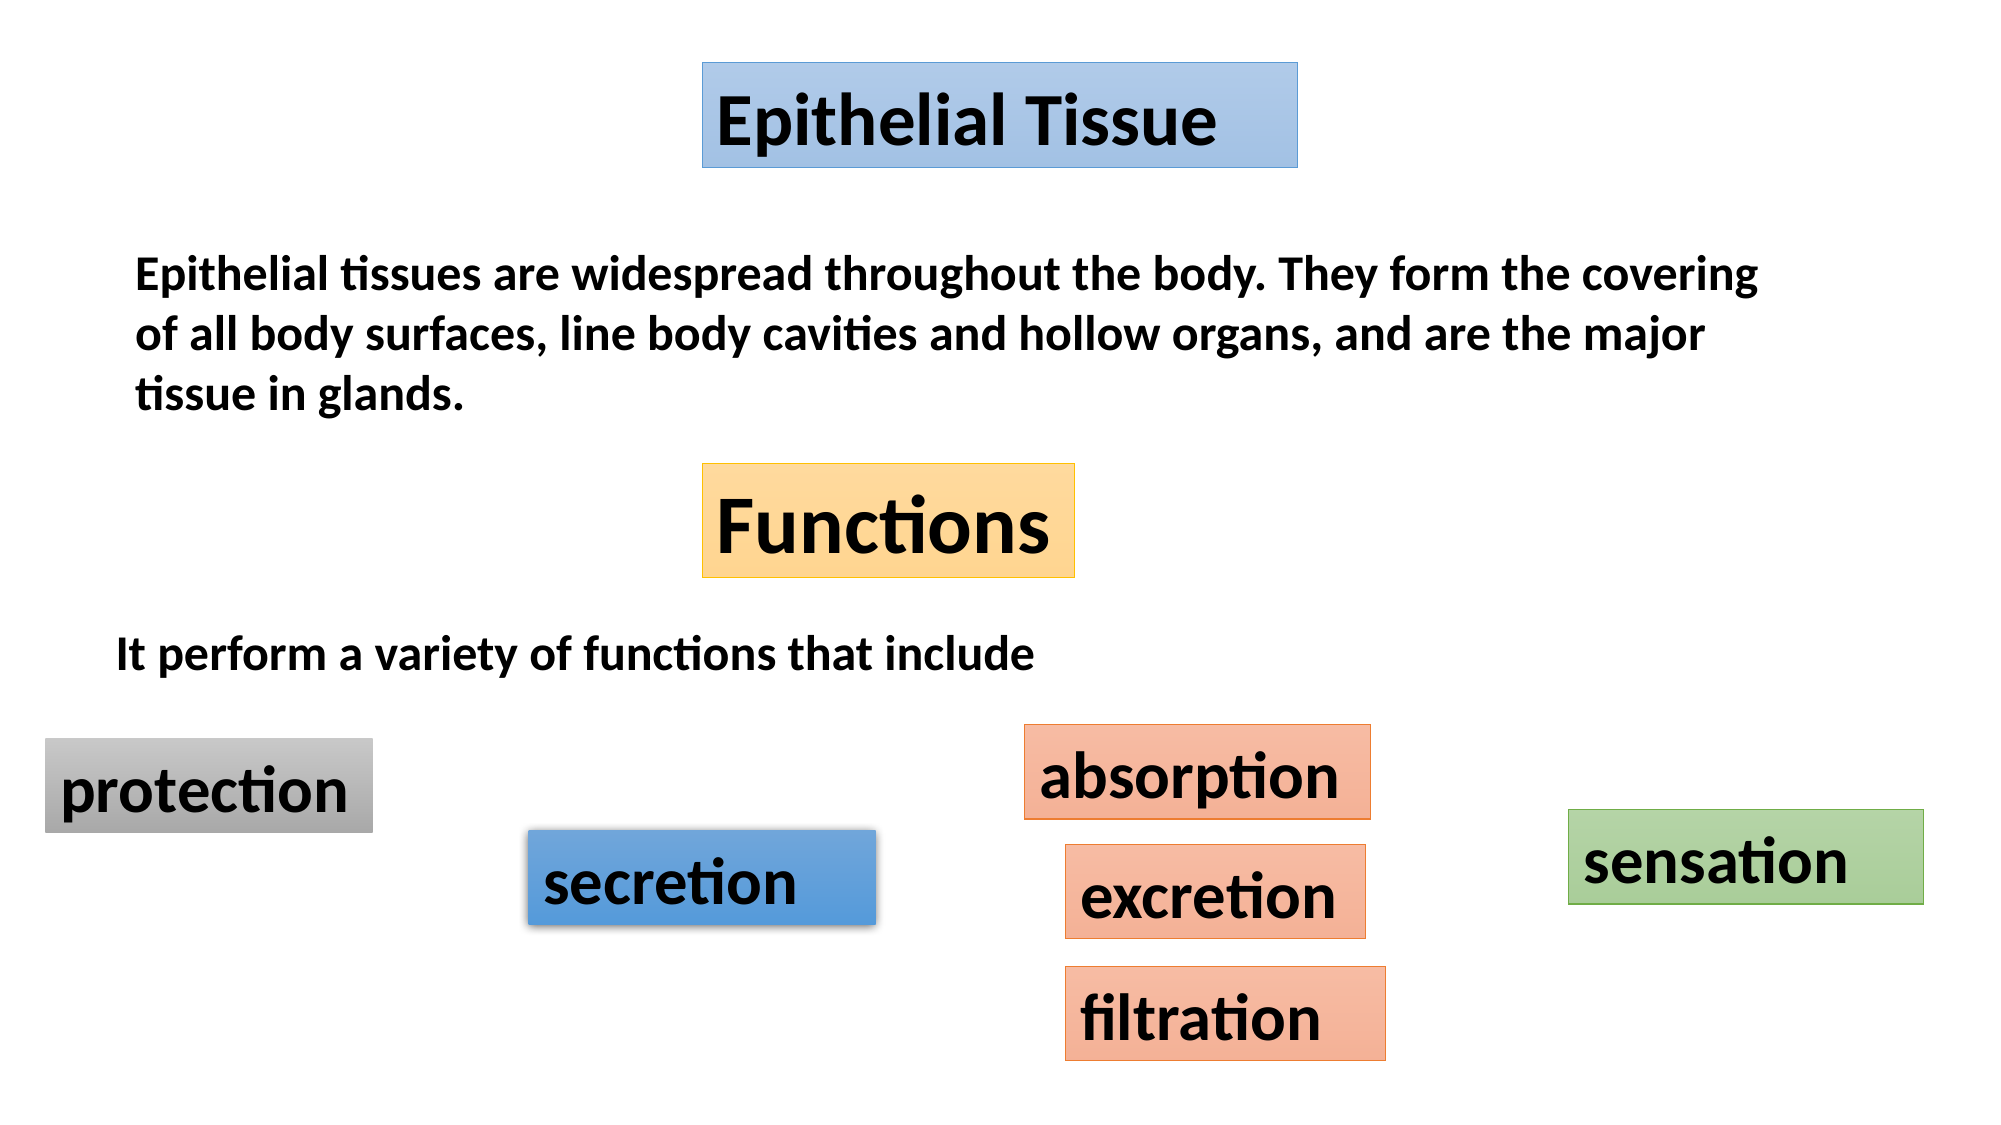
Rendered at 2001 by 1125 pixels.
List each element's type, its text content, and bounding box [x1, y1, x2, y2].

text_box Epithelial tissues are widespread throughout the body. They form the covering of all body surfaces, line body cavities and hollow organs, and are the major tissue in glands. [120, 232, 1813, 428]
text_box secretion [528, 830, 876, 925]
text_box sensation [1568, 809, 1924, 905]
text_box It perform a variety of functions that include [100, 612, 1102, 688]
text_box excretion [1065, 844, 1366, 939]
text_box Epithelial Tissue [702, 62, 1298, 168]
text_box Functions [702, 463, 1075, 578]
text_box filtration [1065, 966, 1386, 1061]
text_box protection [45, 738, 373, 833]
text_box absorption [1024, 724, 1371, 820]
